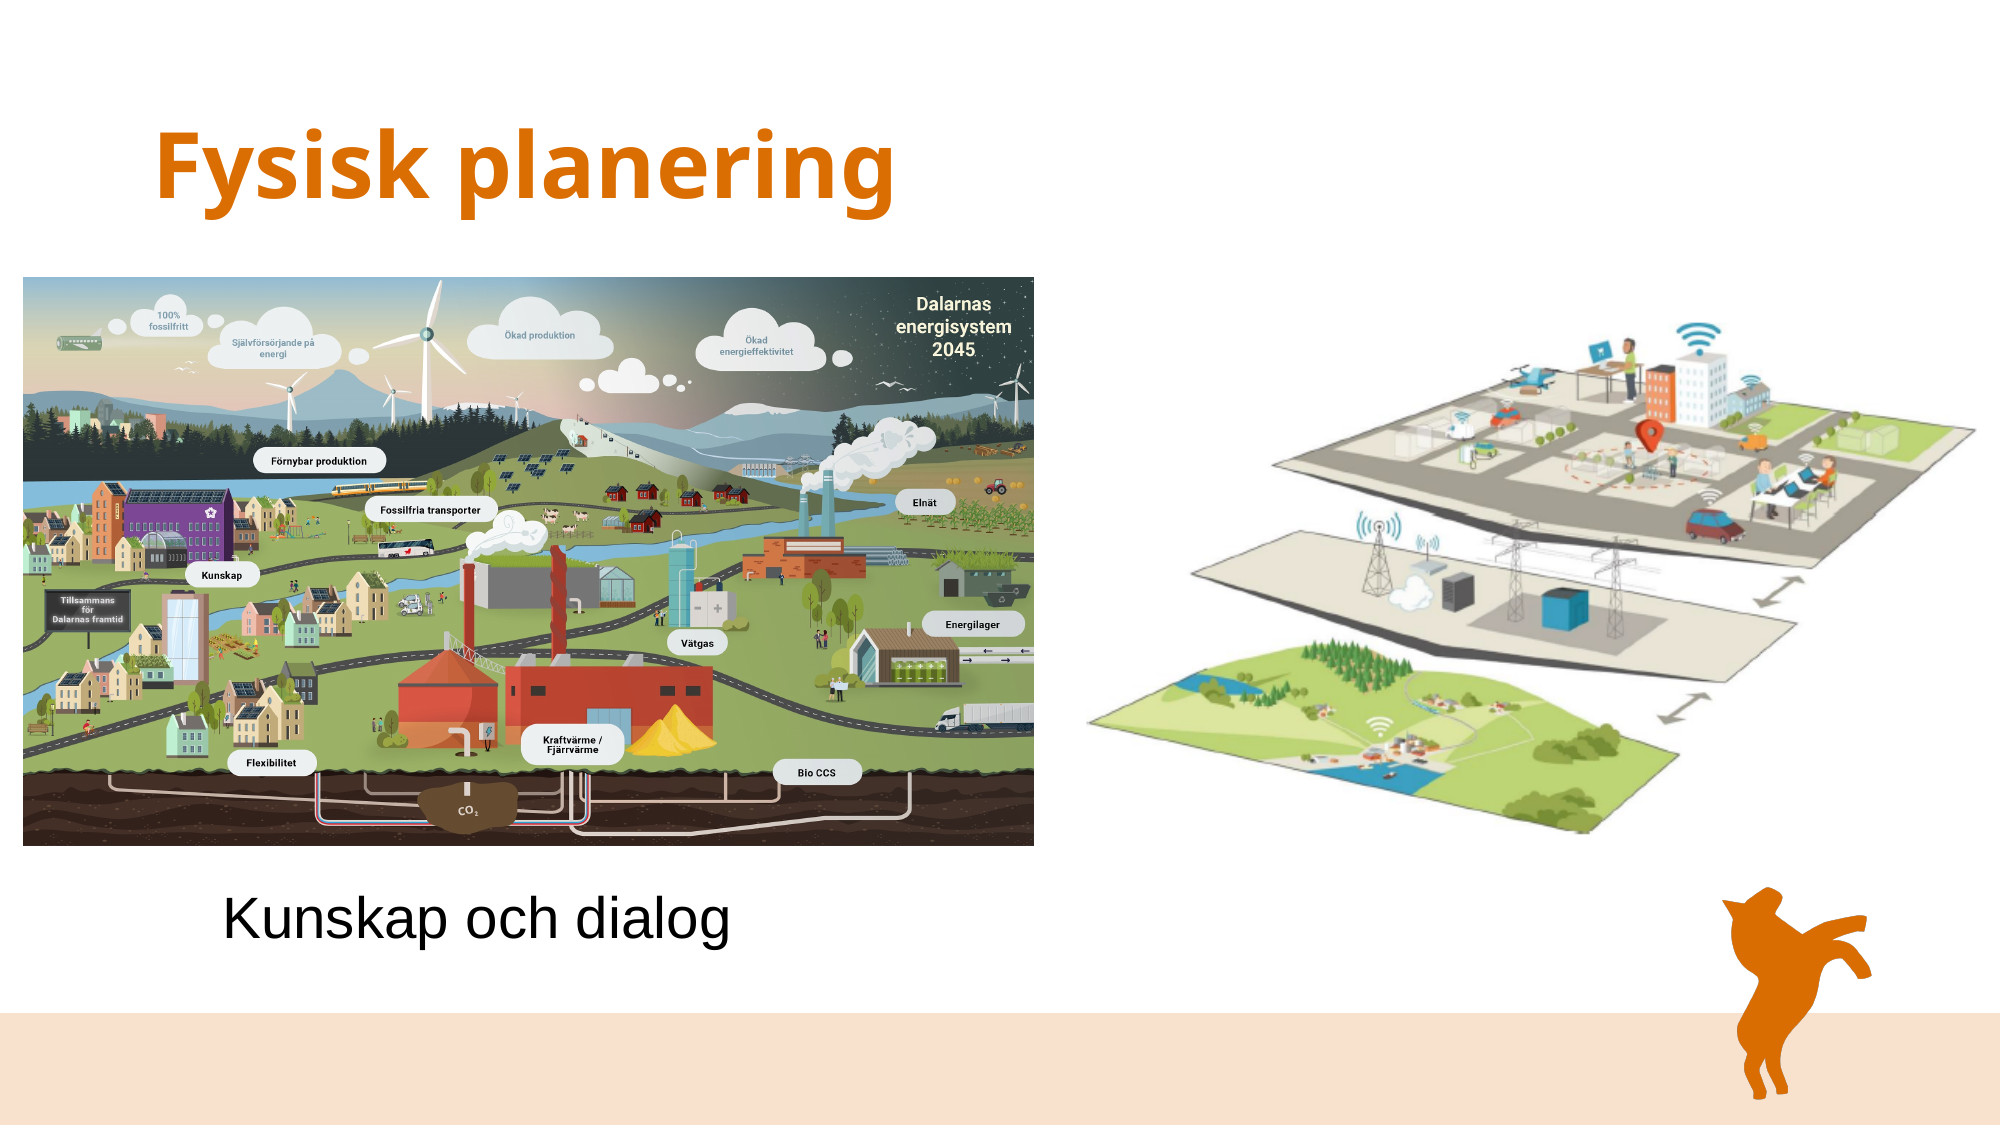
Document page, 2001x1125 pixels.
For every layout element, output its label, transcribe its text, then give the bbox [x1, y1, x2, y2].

title Fysisk planering [137, 59, 1863, 278]
picture [23, 277, 1034, 846]
picture [1082, 309, 1994, 836]
list Kunskap och dialog [207, 880, 983, 988]
picture [1688, 879, 1911, 1103]
